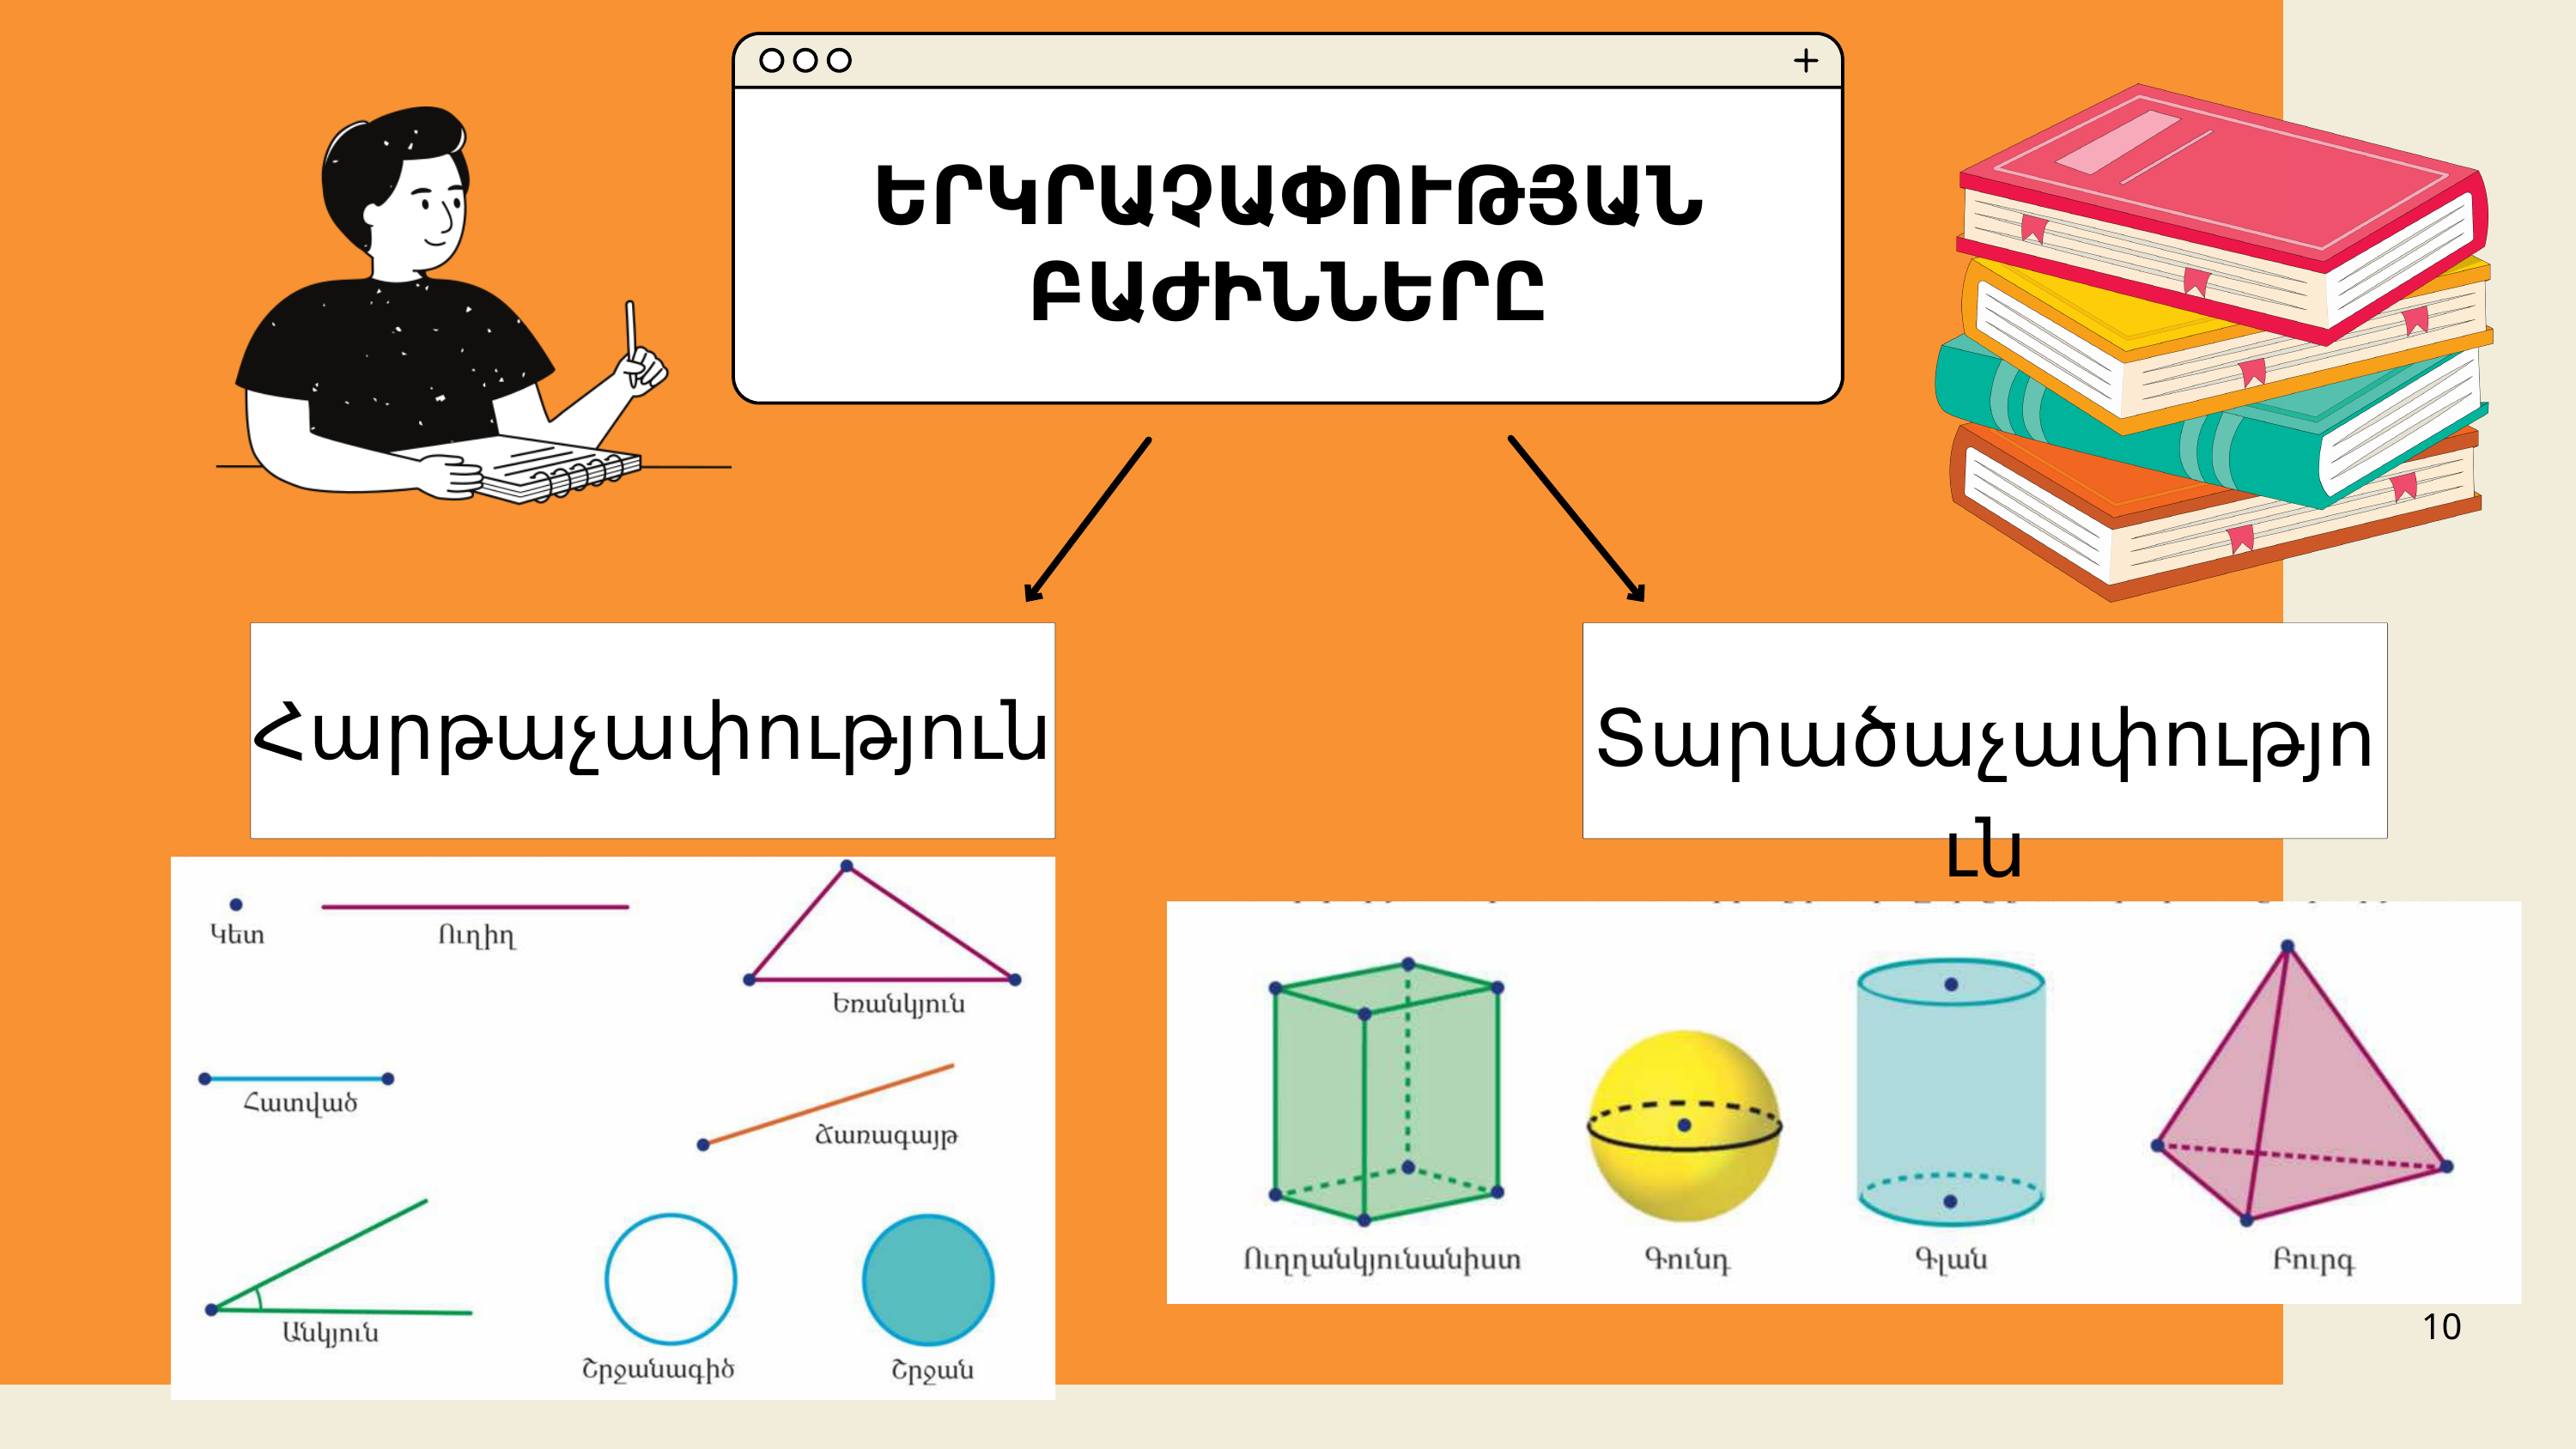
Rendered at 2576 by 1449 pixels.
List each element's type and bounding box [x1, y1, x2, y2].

text_box [1582, 621, 2388, 840]
text_box [0, 0, 2576, 1449]
text_box [250, 621, 1056, 840]
text_box [731, 31, 1844, 405]
